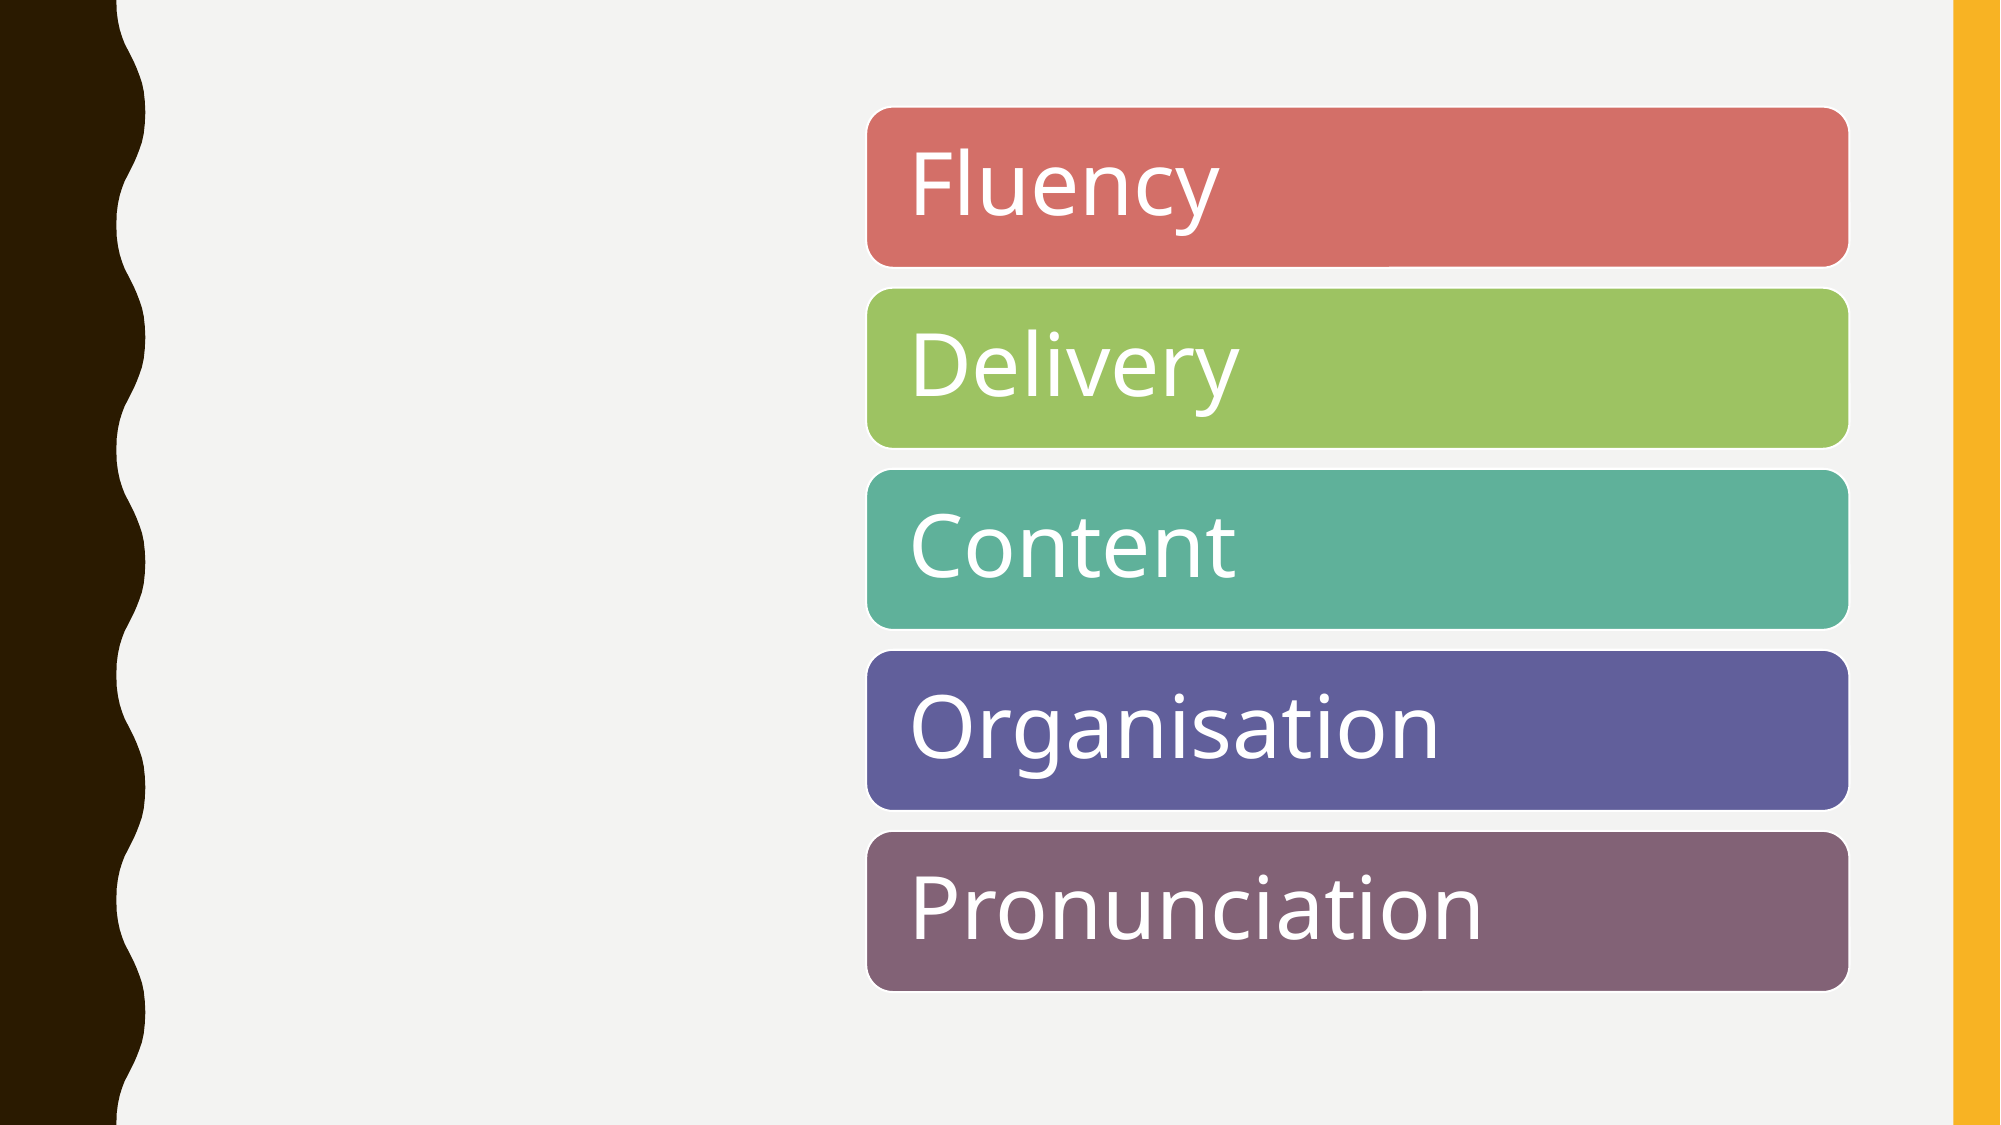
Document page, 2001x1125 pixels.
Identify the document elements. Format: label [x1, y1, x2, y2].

list [866, 105, 1850, 993]
